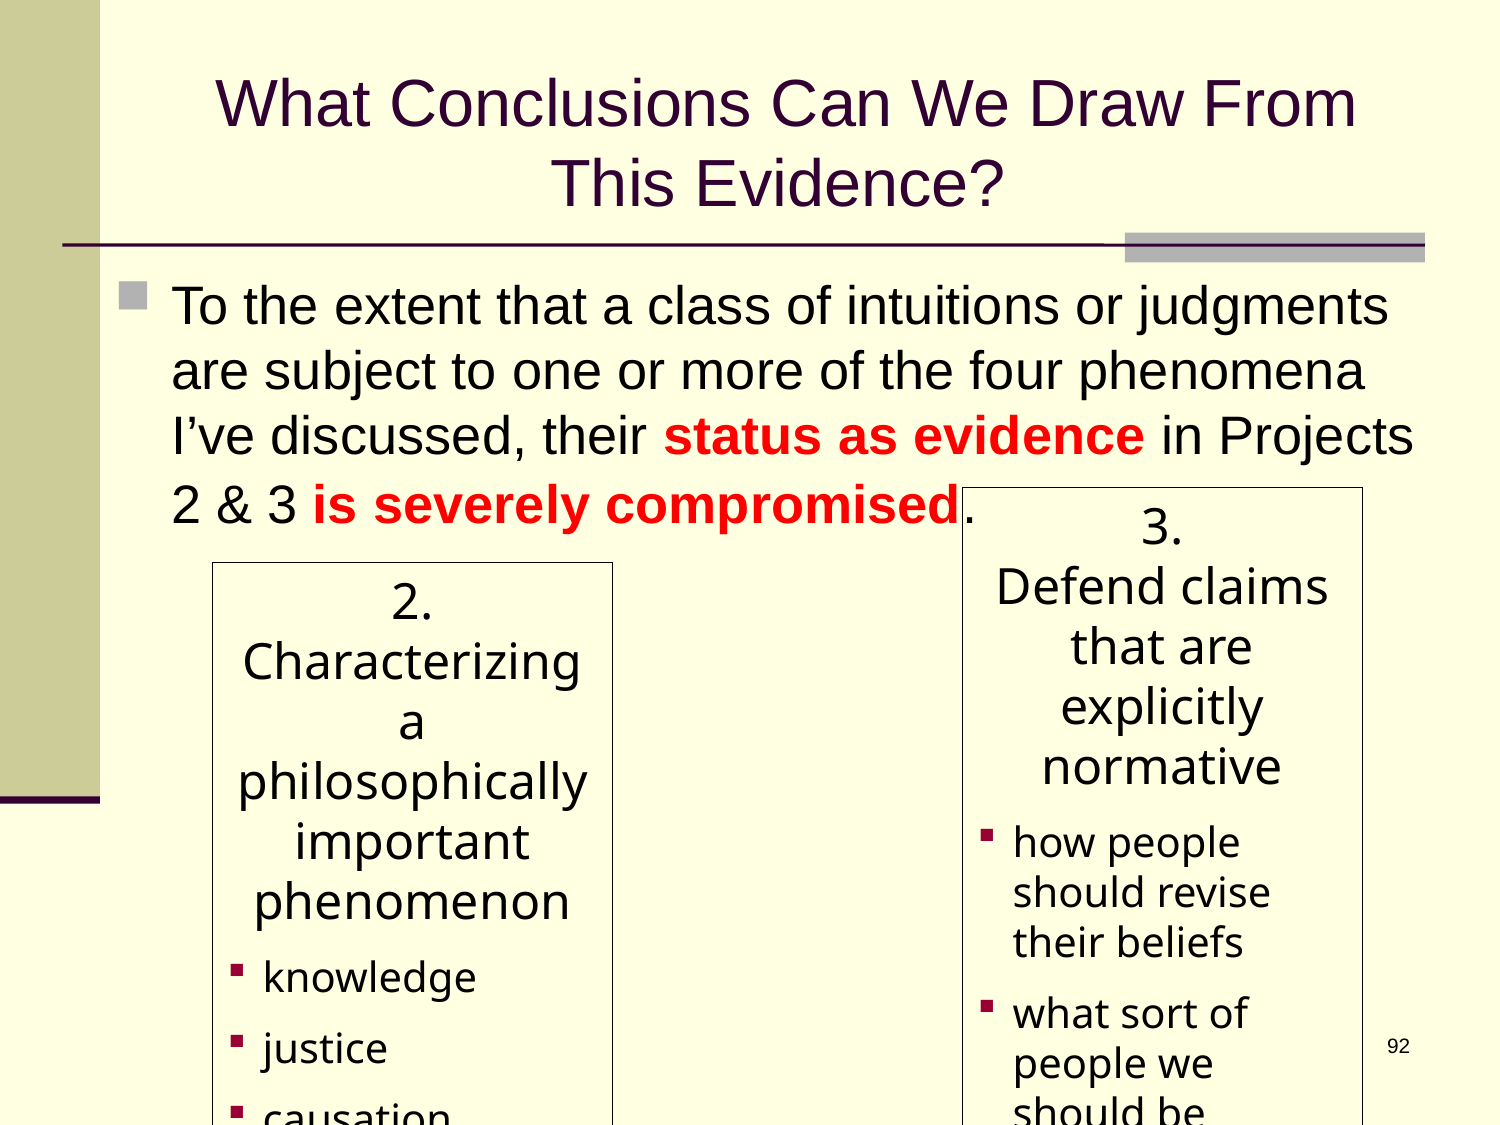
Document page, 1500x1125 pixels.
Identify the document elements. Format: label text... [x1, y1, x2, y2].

text_box 3. Defend claims that are explicitly normative how people should revise their beliefs what sort of people we should be [962, 487, 1363, 1125]
text_box 2. Characterizing a philosophically important phenomenon knowledge justice causation [212, 562, 613, 1125]
list To the extent that a class of intuitions or judgments are subject to one or more of the four phenomena I’ve discussed, their status as evidence in Projects 2 & 3 is severely compromised. [99, 262, 1476, 638]
title What Conclusions Can We Draw From This Evidence? [149, 45, 1426, 234]
slide_number 92 [1363, 1024, 1426, 1101]
